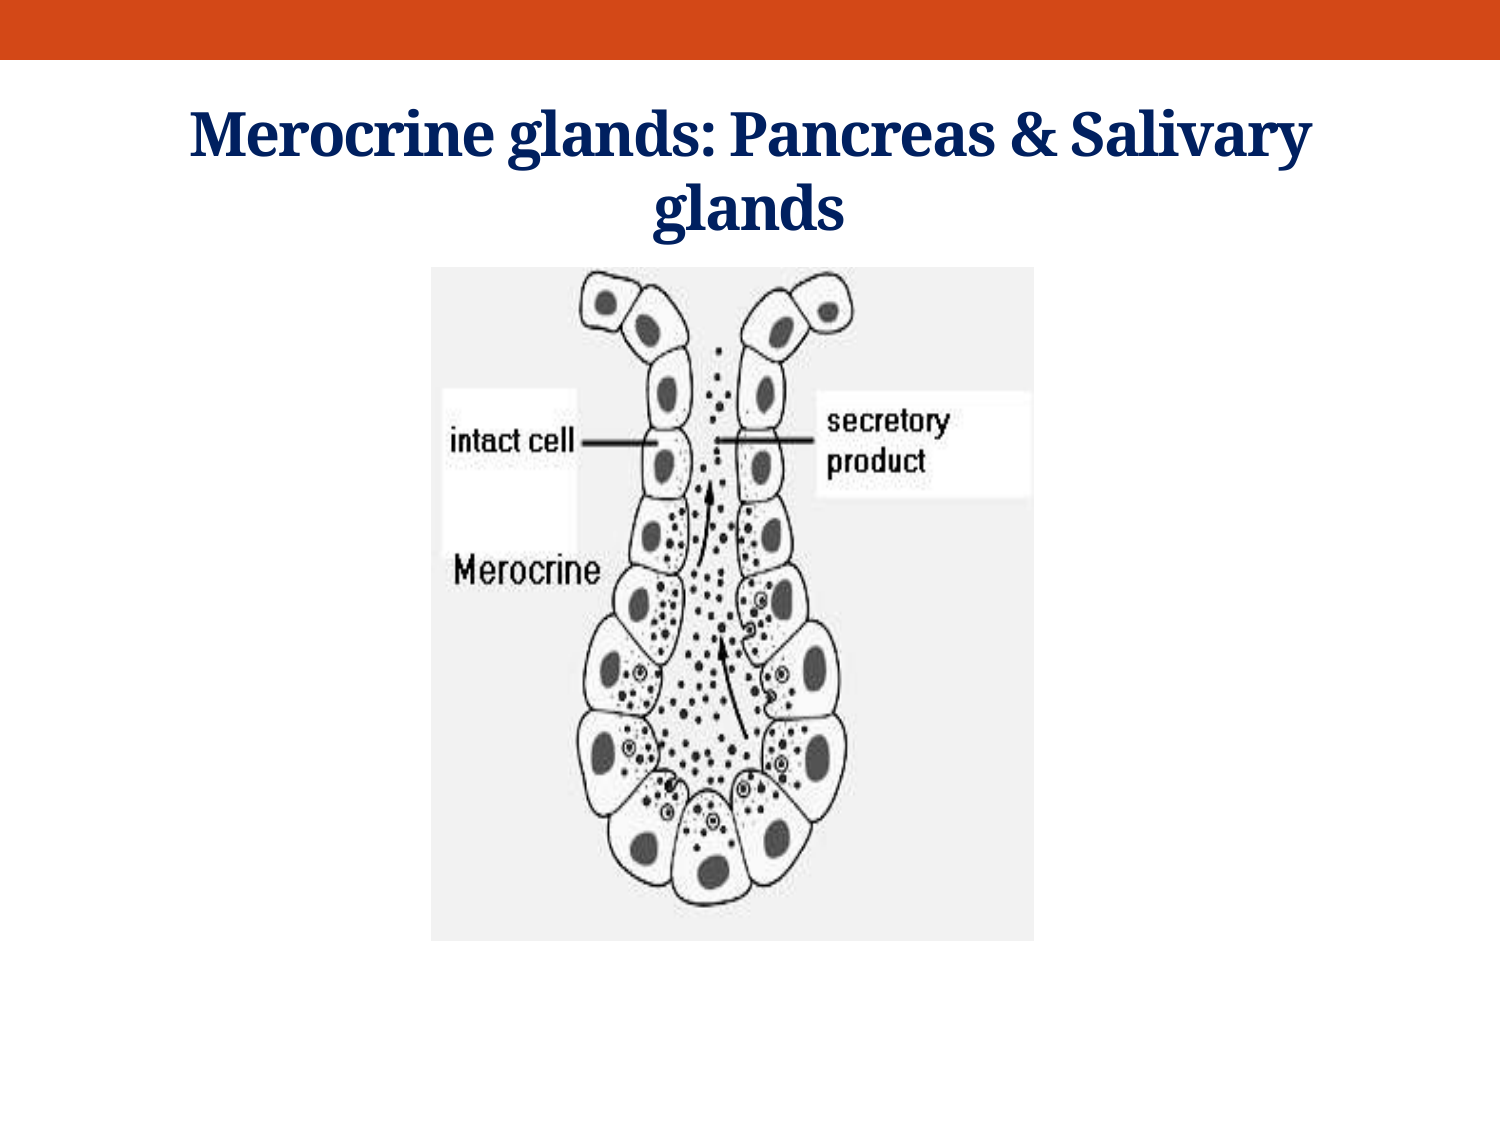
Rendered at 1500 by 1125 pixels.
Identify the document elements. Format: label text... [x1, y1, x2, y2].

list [430, 266, 1034, 941]
title Merocrine glands: Pancreas & Salivary glands [75, 87, 1425, 250]
